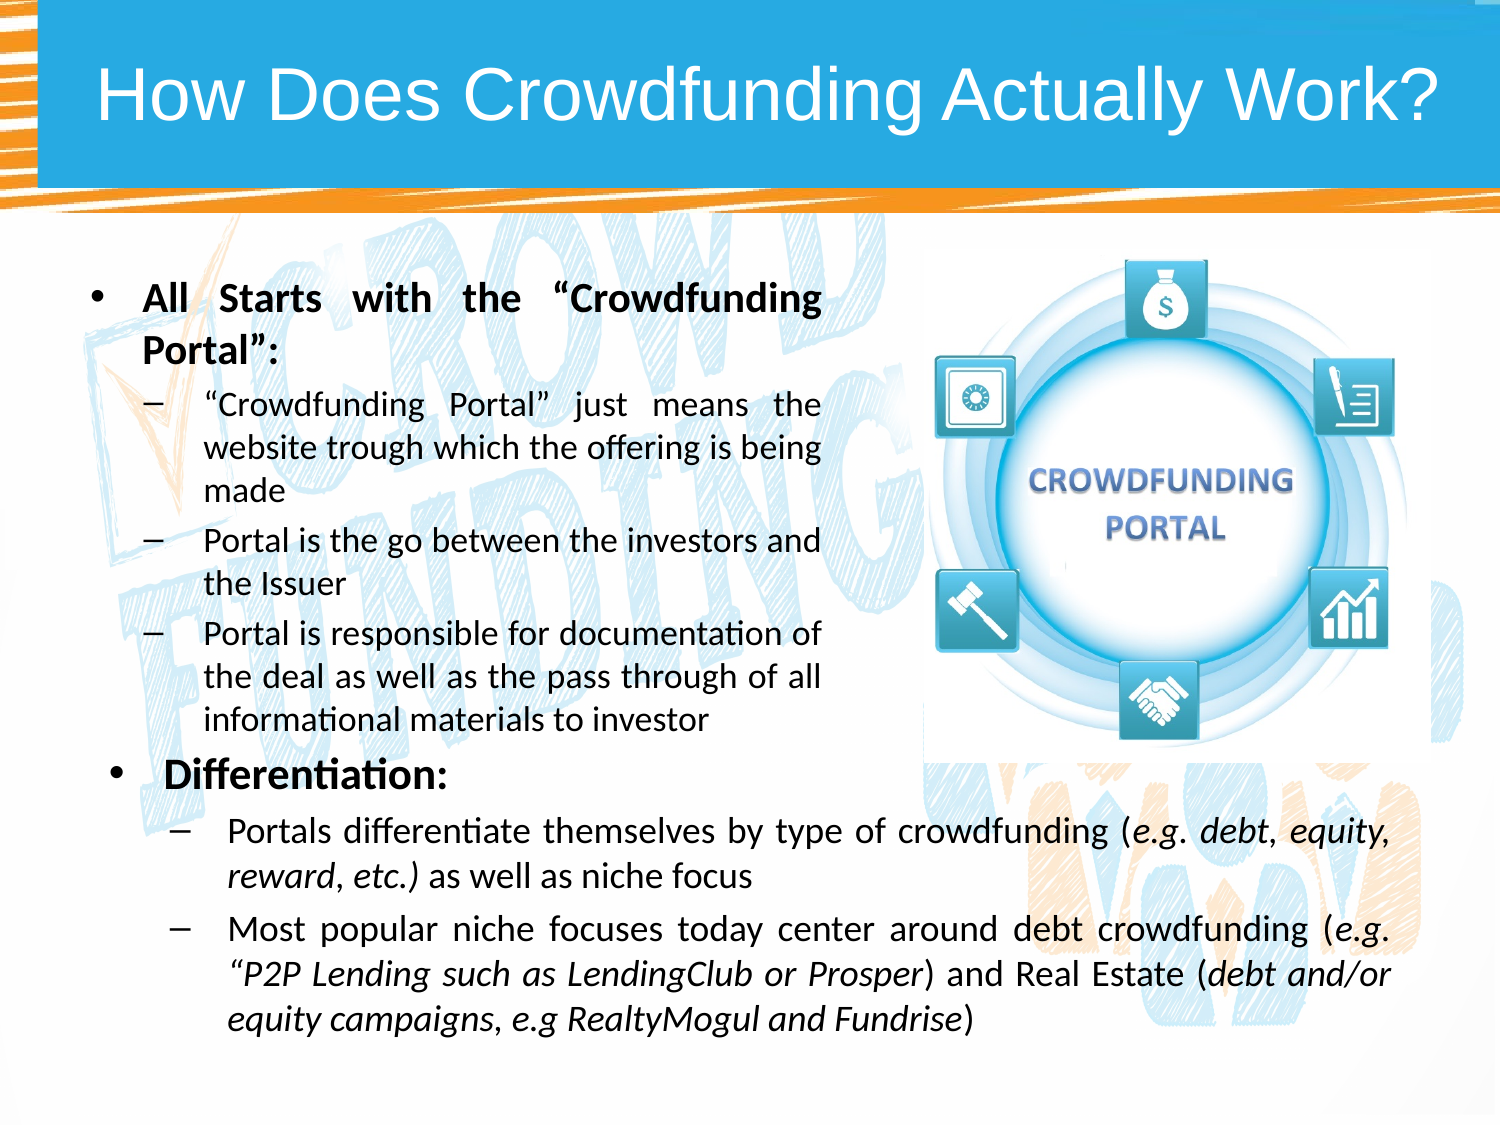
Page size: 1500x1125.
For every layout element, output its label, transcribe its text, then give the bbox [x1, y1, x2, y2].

list All Starts with the “Crowdfunding Portal”: “Crowdfunding Portal” just means the website trough which the offering is being made Portal is the go between the investors and the Issuer Portal is responsible for documentation of the deal as well as the pass through of all informational materials to investor [75, 262, 838, 750]
text_box Differentiation: Portals differentiate themselves by type of crowdfunding (e.g. debt, equity, reward, etc.) as well as niche focus Most popular niche focuses today center around debt crowdfunding (e.g. “P2P Lending such as LendingClub or Prosper) and Real Estate (debt and/or equity campaigns, e.g RealtyMogul and Fundrise) [93, 737, 1407, 1050]
picture [924, 249, 1431, 763]
picture [0, 0, 1500, 213]
